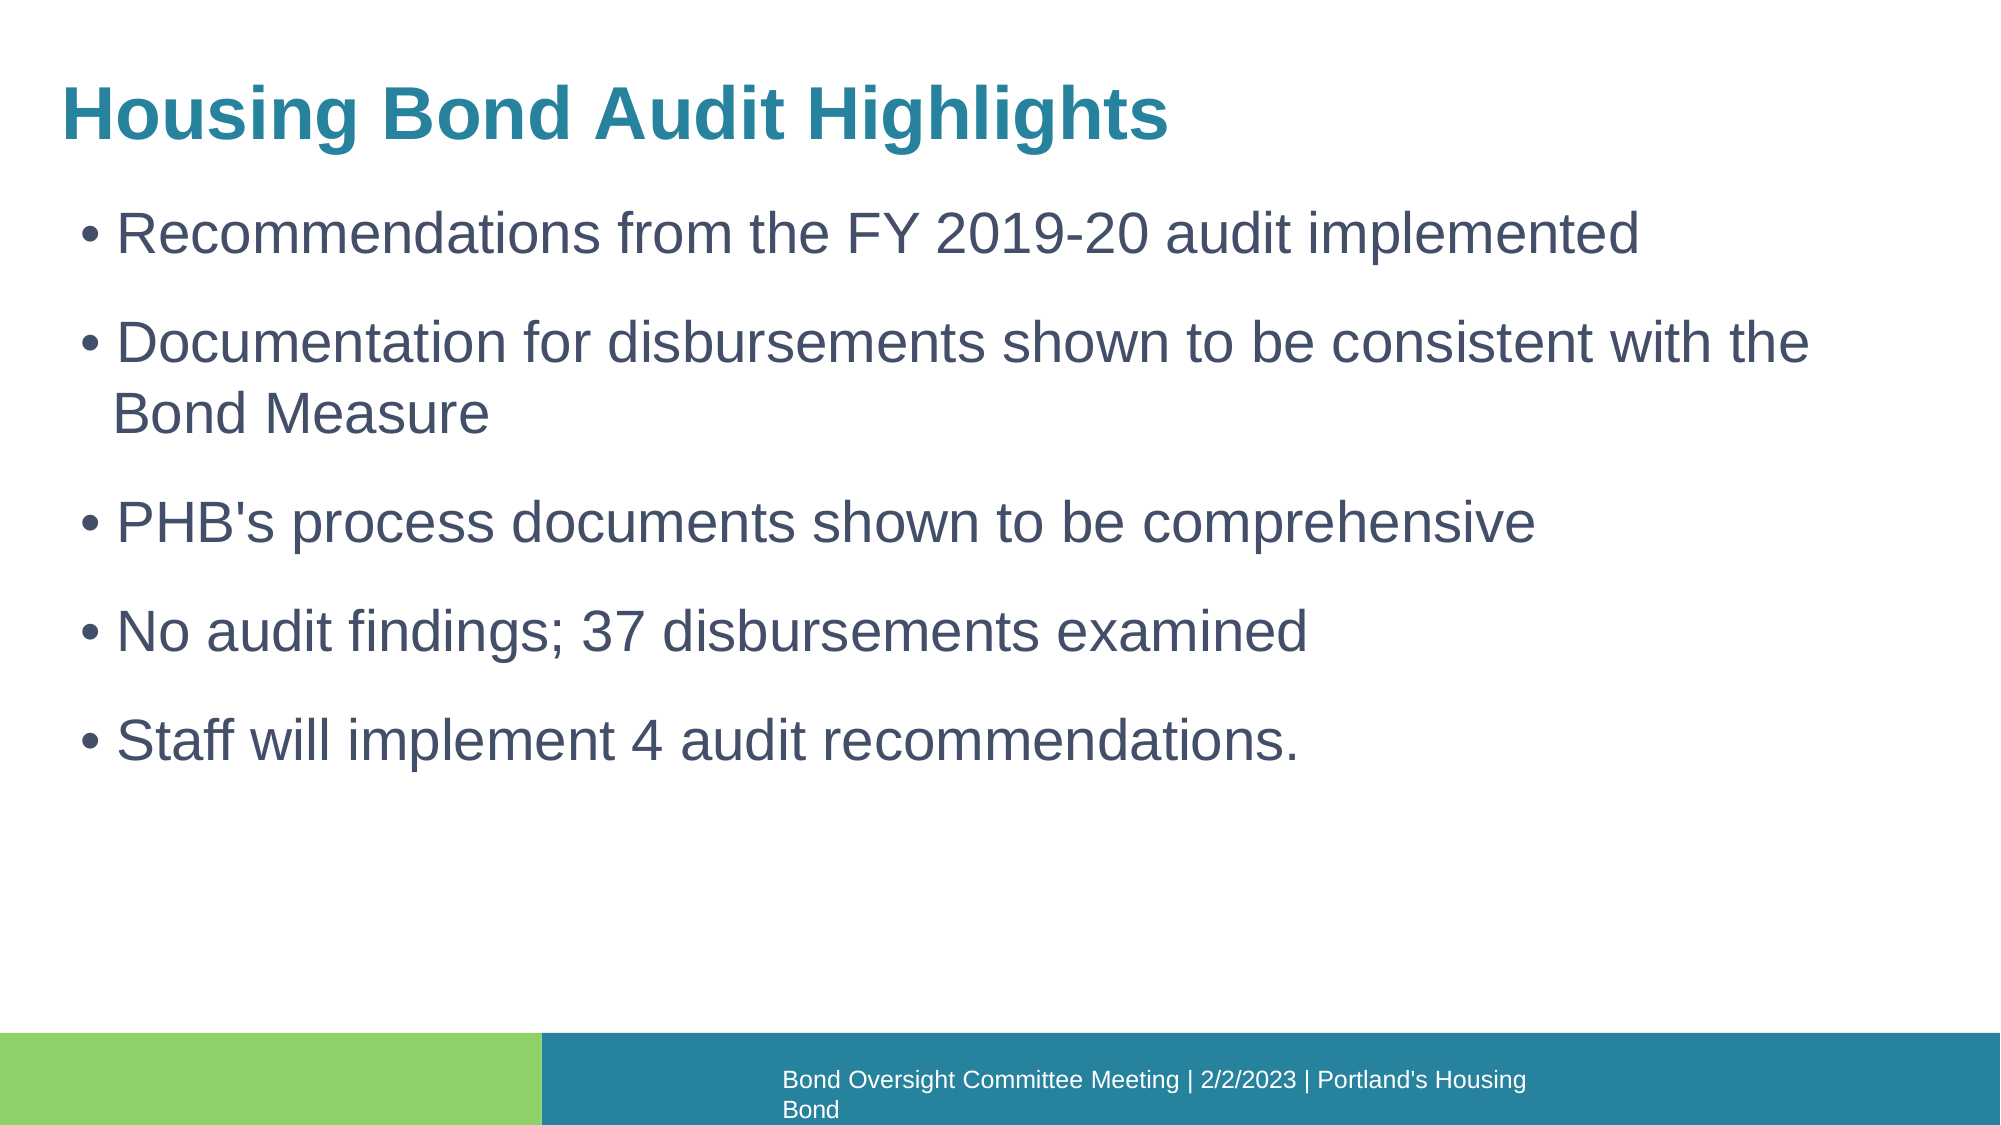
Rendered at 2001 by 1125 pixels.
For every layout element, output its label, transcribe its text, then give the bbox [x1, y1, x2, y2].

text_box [0, 1032, 2000, 1125]
text_box • Recommendations from the FY 2019-20 audit implemented • Documentation for disbursements shown to be consistent with the Bond Measure • PHB's process documents shown to be comprehensive • No audit findings; 37 disbursements examined • Staff will implement 4 audit recommendations. [79, 192, 1870, 773]
text_box Housing Bond Audit Highlights [61, 62, 1237, 155]
